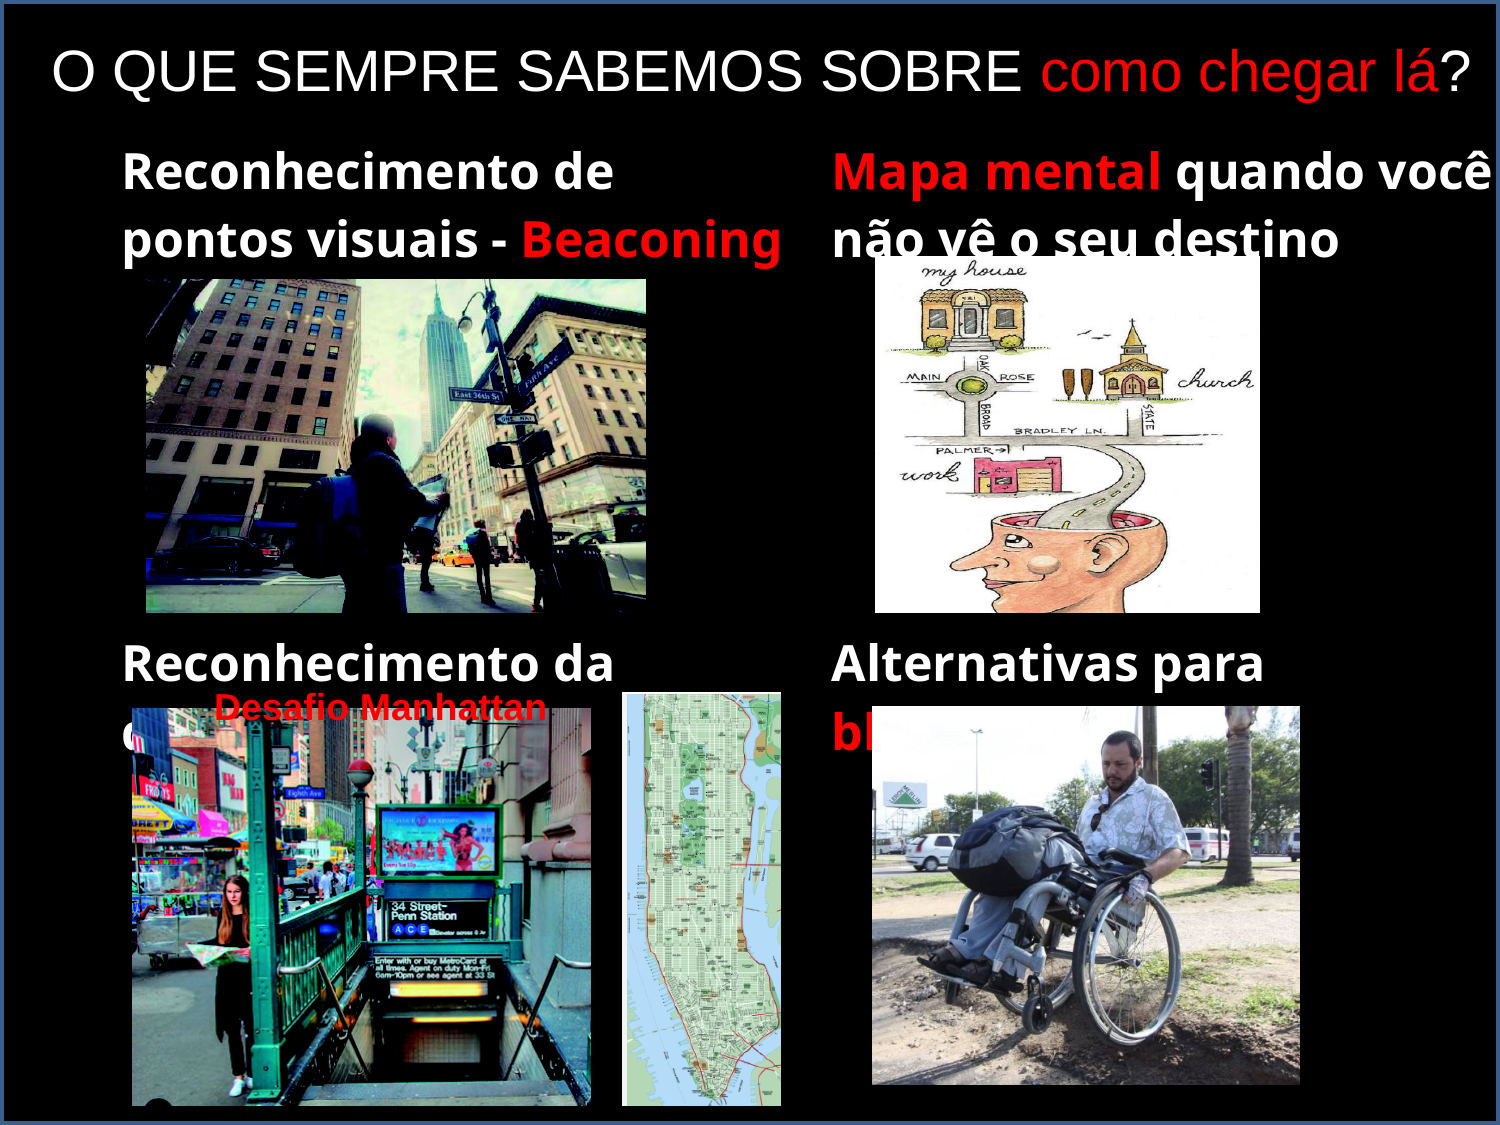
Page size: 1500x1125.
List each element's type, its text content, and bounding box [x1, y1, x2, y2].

table_cell Alternativas para bloqueios [817, 621, 1500, 1113]
picture [146, 279, 646, 613]
picture [872, 706, 1300, 1085]
table_header Reconhecimento de pontos visuais - Beaconing [106, 128, 817, 621]
picture [622, 692, 781, 1106]
text_box Desafio Manhattan [199, 675, 563, 706]
text_box O QUE SEMPRE SABEMOS SOBRE como chegar lá? [36, 25, 1500, 1125]
table_header Mapa mental quando você não vê o seu destino [817, 128, 1500, 621]
table_cell Reconhecimento da direção [106, 621, 817, 1113]
text_box [0, 0, 1500, 1125]
picture [874, 256, 1260, 613]
picture [132, 708, 591, 1106]
